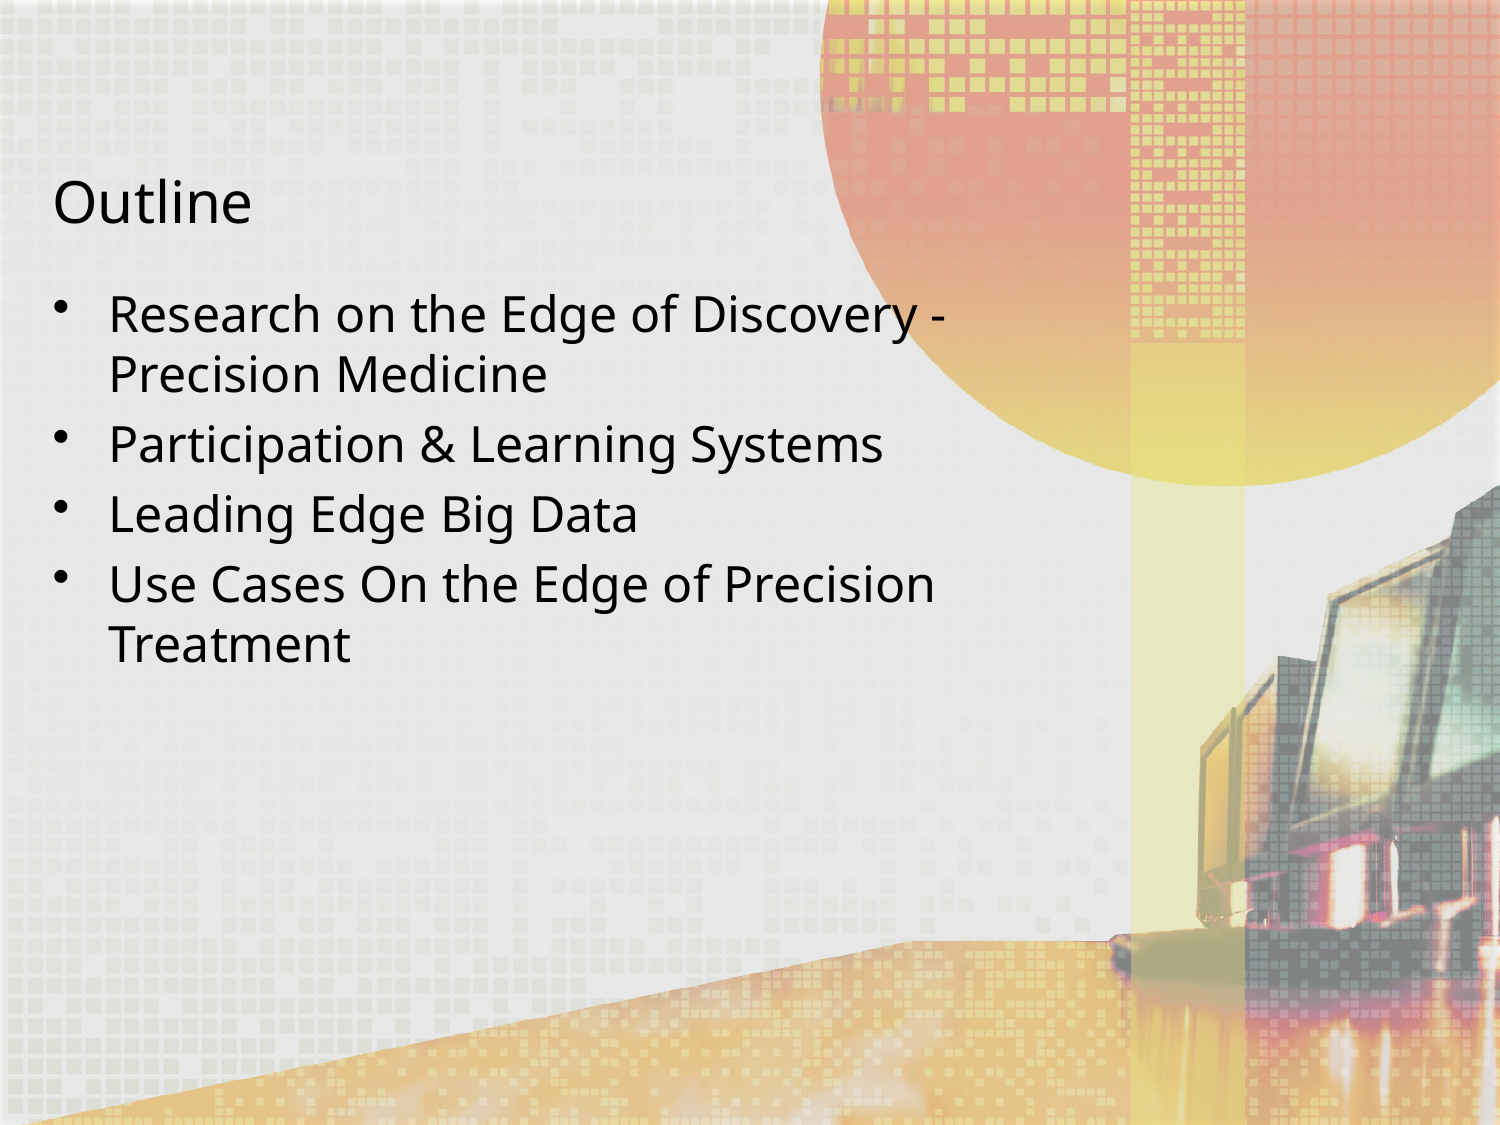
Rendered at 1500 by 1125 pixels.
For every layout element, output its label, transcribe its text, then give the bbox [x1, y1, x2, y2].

title Outline [37, 124, 1113, 274]
list Research on the Edge of Discovery - Precision Medicine Participation & Learning Systems Leading Edge Big Data Use Cases On the Edge of Precision Treatment [37, 274, 1113, 1001]
